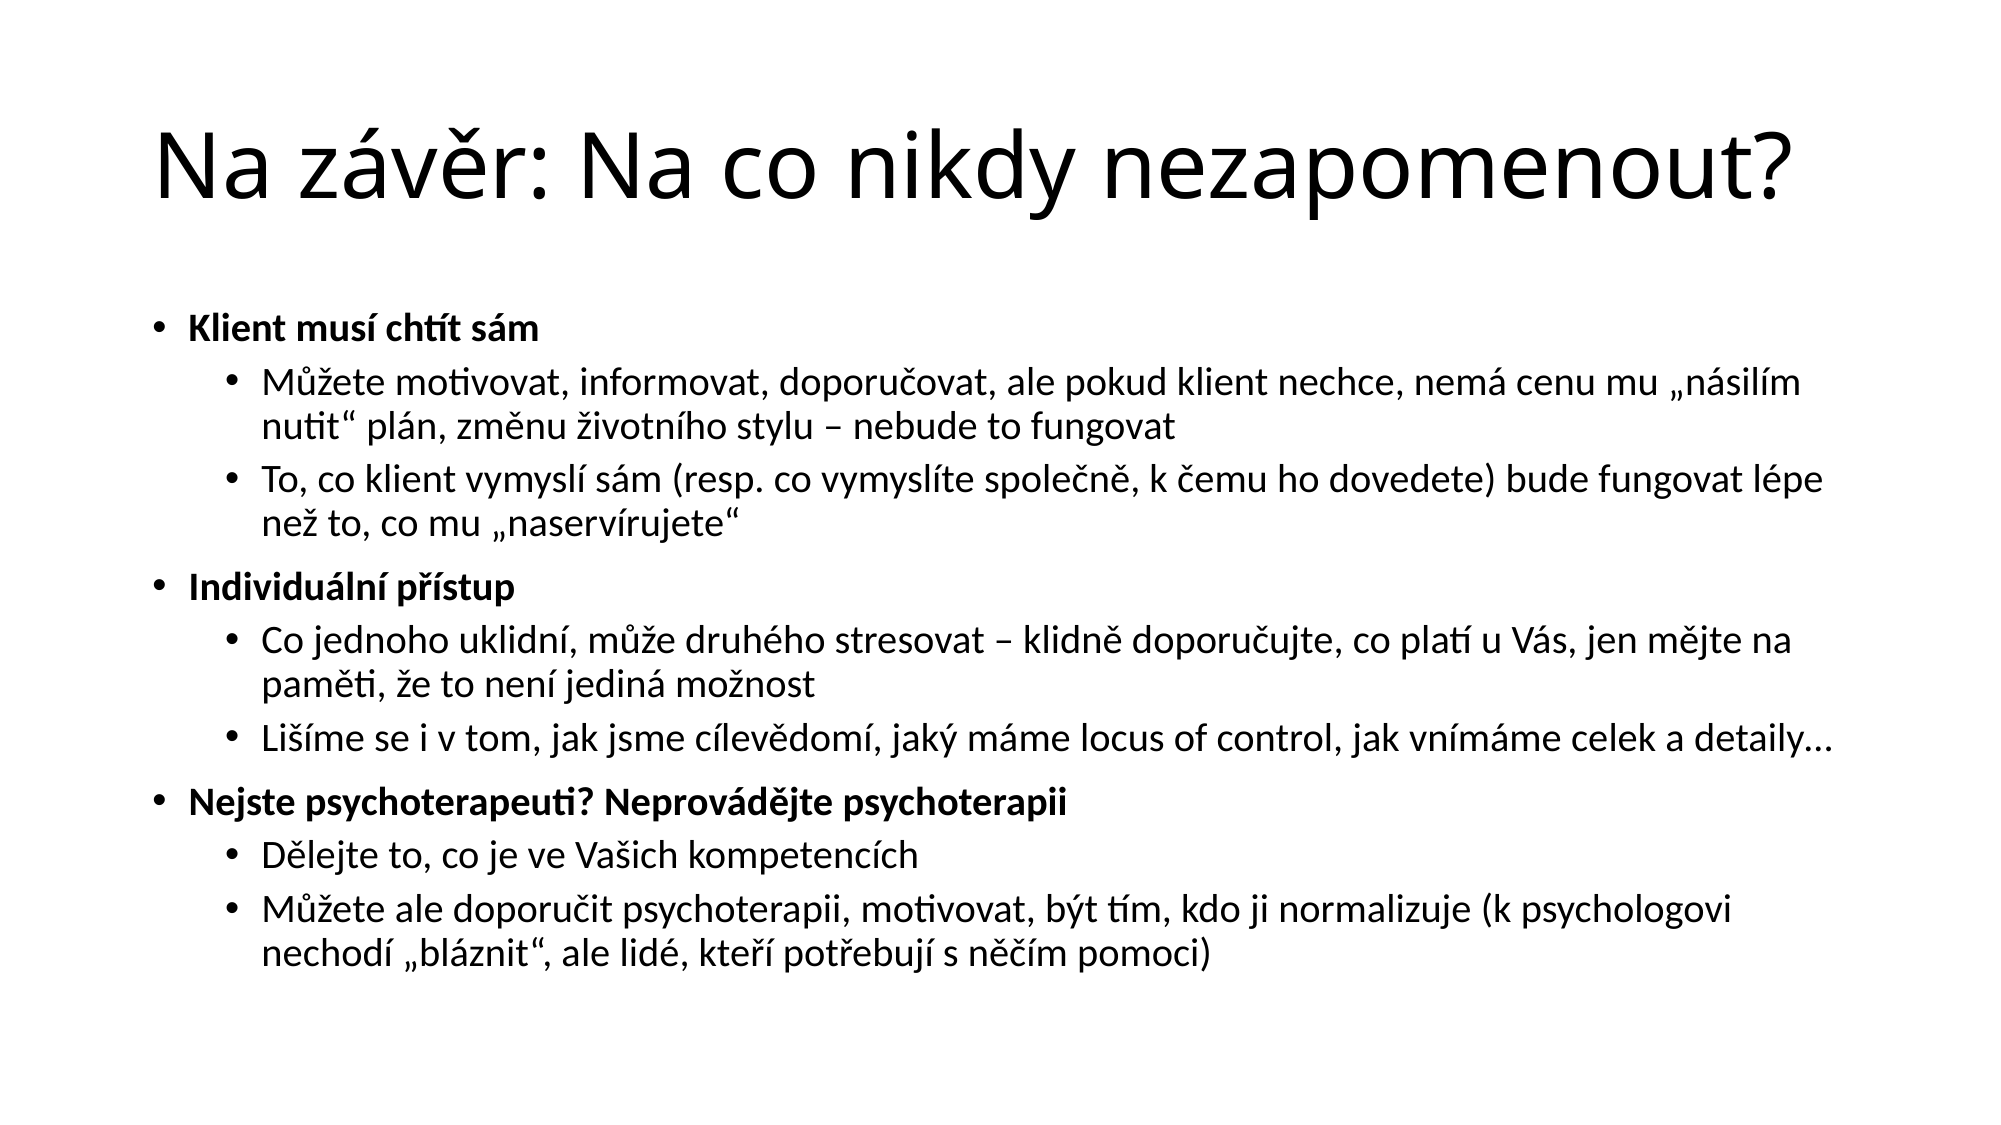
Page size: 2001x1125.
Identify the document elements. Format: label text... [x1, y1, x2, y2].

title Na závěr: Na co nikdy nezapomenout? [137, 59, 1863, 278]
list Klient musí chtít sám Můžete motivovat, informovat, doporučovat, ale pokud klient nechce, nemá cenu mu „násilím nutit“ plán, změnu životního stylu – nebude to fungovat To, co klient vymyslí sám (resp. co vymyslíte společně, k čemu ho dovedete) bude fungovat lépe než to, co mu „naservírujete“ Individuální přístup Co jednoho uklidní, může druhého stresovat – klidně doporučujte, co platí u Vás, jen mějte na paměti, že to není jediná možnost Lišíme se i v tom, jak jsme cílevědomí, jaký máme locus of control, jak vnímáme celek a detaily… Nejste psychoterapeuti? Neprovádějte psychoterapii Dělejte to, co je ve Vašich kompetencích Můžete ale doporučit psychoterapii, motivovat, být tím, kdo ji normalizuje (k psychologovi nechodí „bláznit“, ale lidé, kteří potřebují s něčím pomoci) [137, 299, 1863, 1014]
